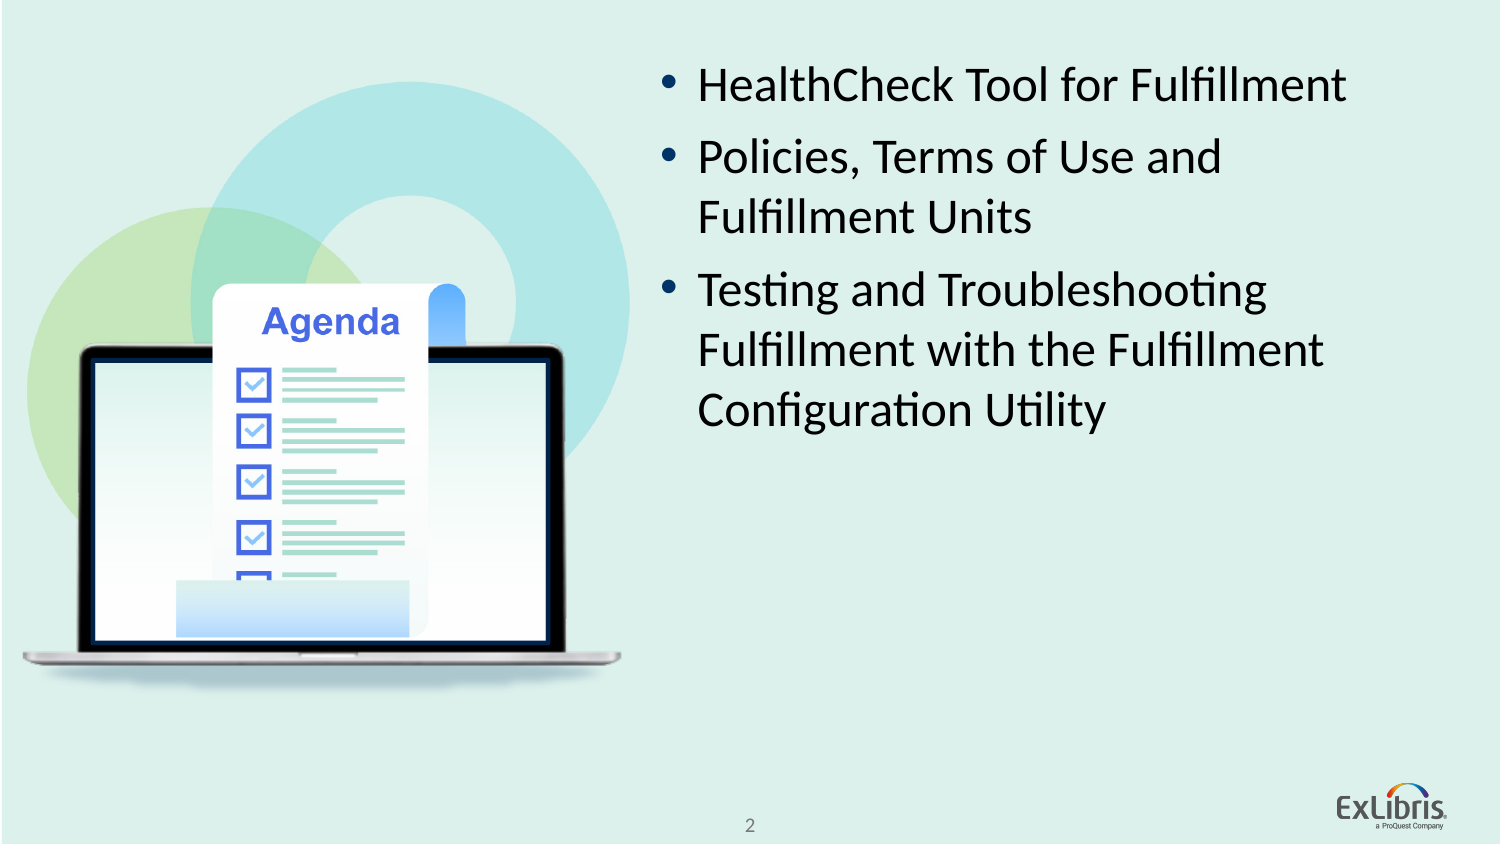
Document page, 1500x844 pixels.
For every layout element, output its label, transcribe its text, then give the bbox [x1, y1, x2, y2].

picture [0, 0, 1500, 844]
slide_number 2 [705, 793, 795, 844]
list HealthCheck Tool for Fulfillment Policies, Terms of Use and Fulfillment Units Testing and Troubleshooting Fulfillment with the Fulfillment Configuration Utility [645, 43, 1437, 769]
